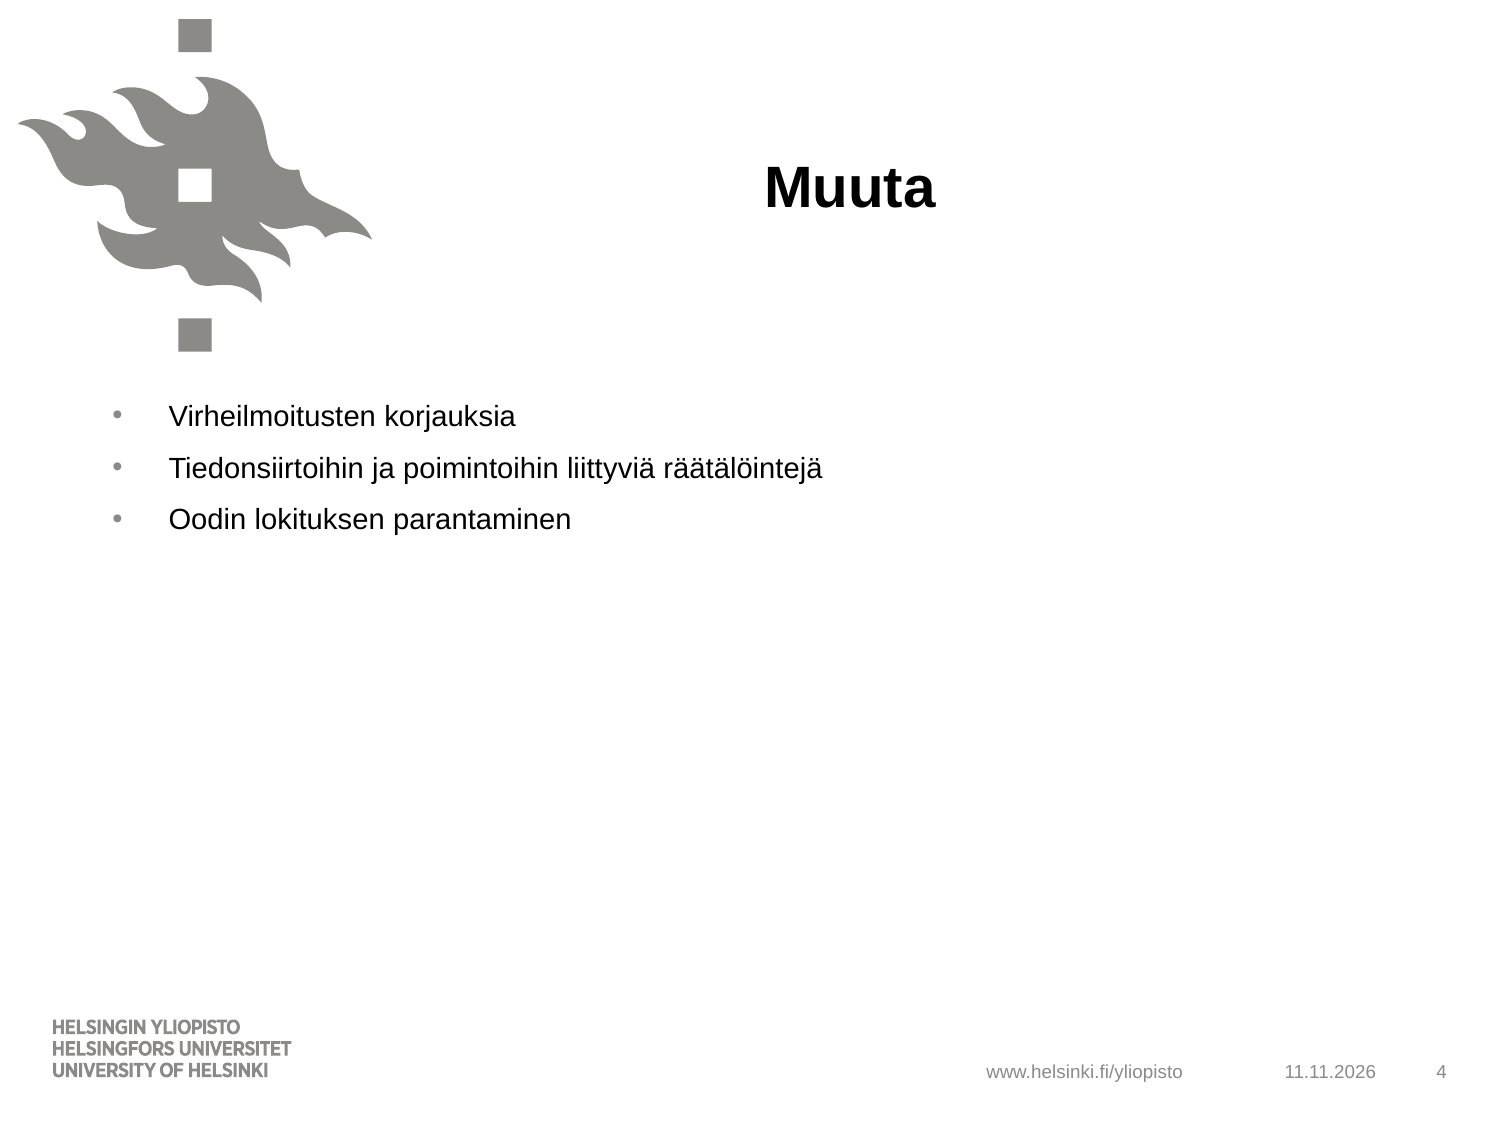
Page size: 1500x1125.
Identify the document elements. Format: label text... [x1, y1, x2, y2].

title Muuta [419, 149, 1282, 220]
subtitle Virheilmoitusten korjauksia Tiedonsiirtoihin ja poimintoihin liittyviä räätälöintejä Oodin lokituksen parantaminen [112, 397, 1388, 929]
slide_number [1230, 1011, 1376, 1083]
slide_number 4 [1376, 1011, 1447, 1083]
